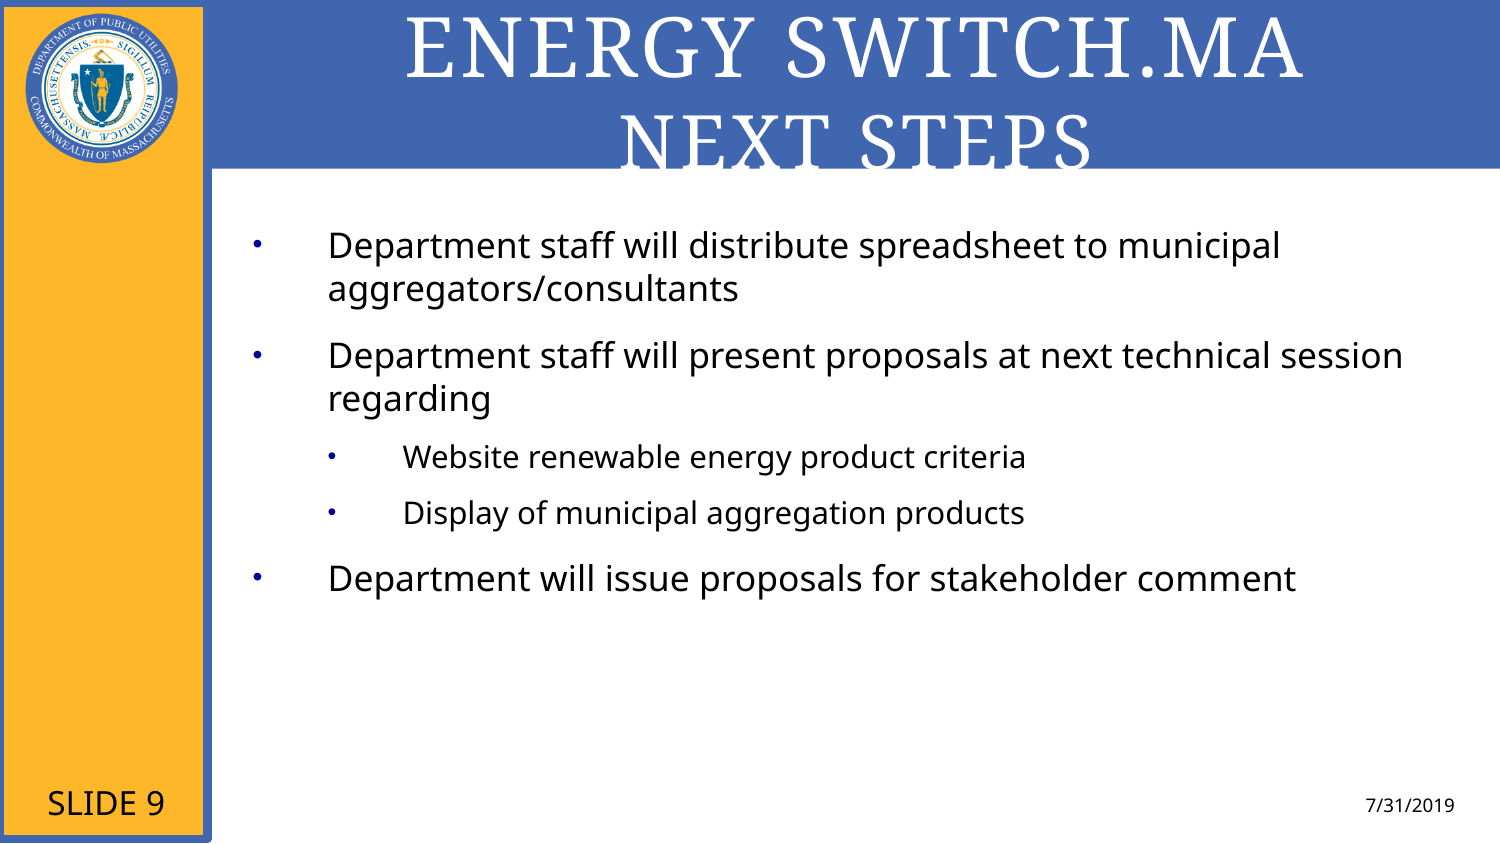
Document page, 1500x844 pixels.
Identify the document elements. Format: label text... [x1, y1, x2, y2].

slide_number Slide 9 [12, 781, 200, 827]
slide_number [1074, 782, 1475, 827]
picture [12, 0, 184, 190]
list Department staff will distribute spreadsheet to municipal aggregators/consultants Department staff will present proposals at next technical session regarding Website renewable energy product criteria Display of municipal aggregation products Department will issue proposals for stakeholder comment [237, 215, 1476, 754]
title Energy Switch.MA Next Steps [237, 18, 1475, 160]
